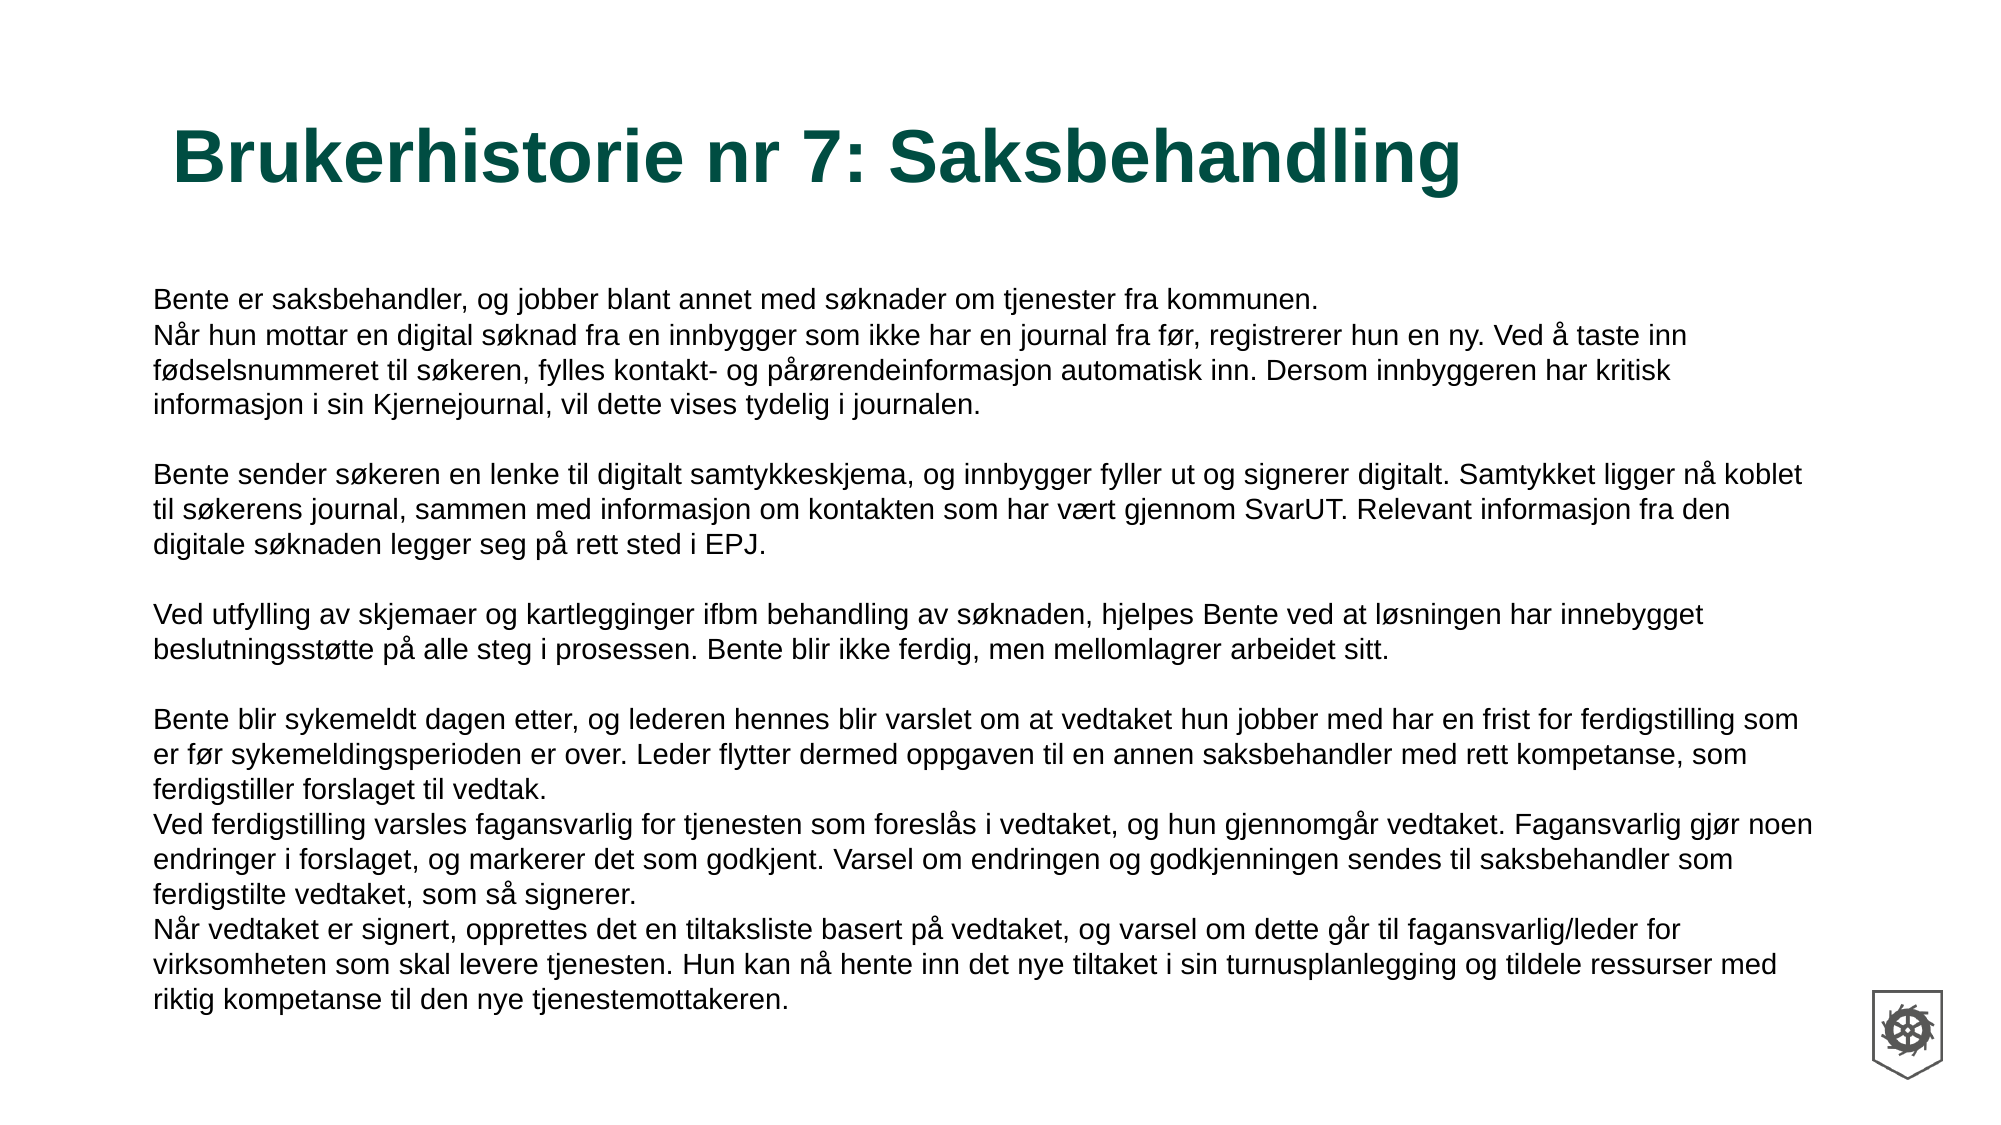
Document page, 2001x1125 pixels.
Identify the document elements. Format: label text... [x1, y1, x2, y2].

title Brukerhistorie nr 7: Saksbehandling [172, 34, 1898, 281]
list Bente er saksbehandler, og jobber blant annet med søknader om tjenester fra kommunen. Når hun mottar en digital søknad fra en innbygger som ikke har en journal fra før, registrerer hun en ny. Ved å taste inn fødselsnummeret til søkeren, fylles kontakt- og pårørendeinformasjon automatisk inn. Dersom innbyggeren har kritisk informasjon i sin Kjernejournal, vil dette vises tydelig i journalen. Bente sender søkeren en lenke til digitalt samtykkeskjema, og innbygger fyller ut og signerer digitalt. Samtykket ligger nå koblet til søkerens journal, sammen med informasjon om kontakten som har vært gjennom SvarUT. Relevant informasjon fra den digitale søknaden legger seg på rett sted i EPJ. Ved utfylling av skjemaer og kartlegginger ifbm behandling av søknaden, hjelpes Bente ved at løsningen har innebygget beslutningsstøtte på alle steg i prosessen. Bente blir ikke ferdig, men mellomlagrer arbeidet sitt. Bente blir sykemeldt dagen etter, og lederen hennes blir varslet om at vedtaket hun jobber med har en frist for ferdigstilling som er før sykemeldingsperioden er over. Leder flytter dermed oppgaven til en annen saksbehandler med rett kompetanse, som ferdigstiller forslaget til vedtak. Ved ferdigstilling varsles fagansvarlig for tjenesten som foreslås i vedtaket, og hun gjennomgår vedtaket. Fagansvarlig gjør noen endringer i forslaget, og markerer det som godkjent. Varsel om endringen og godkjenningen sendes til saksbehandler som ferdigstilte vedtaket, som så signerer. Når vedtaket er signert, opprettes det en tiltaksliste basert på vedtaket, og varsel om dette går til fagansvarlig/leder for virksomheten som skal levere tjenesten. Hun kan nå hente inn det nye tiltaket i sin turnusplanlegging og tildele ressurser med riktig kompetanse til den nye tjenestemottakeren. [153, 280, 1828, 799]
picture [1872, 990, 1943, 1080]
